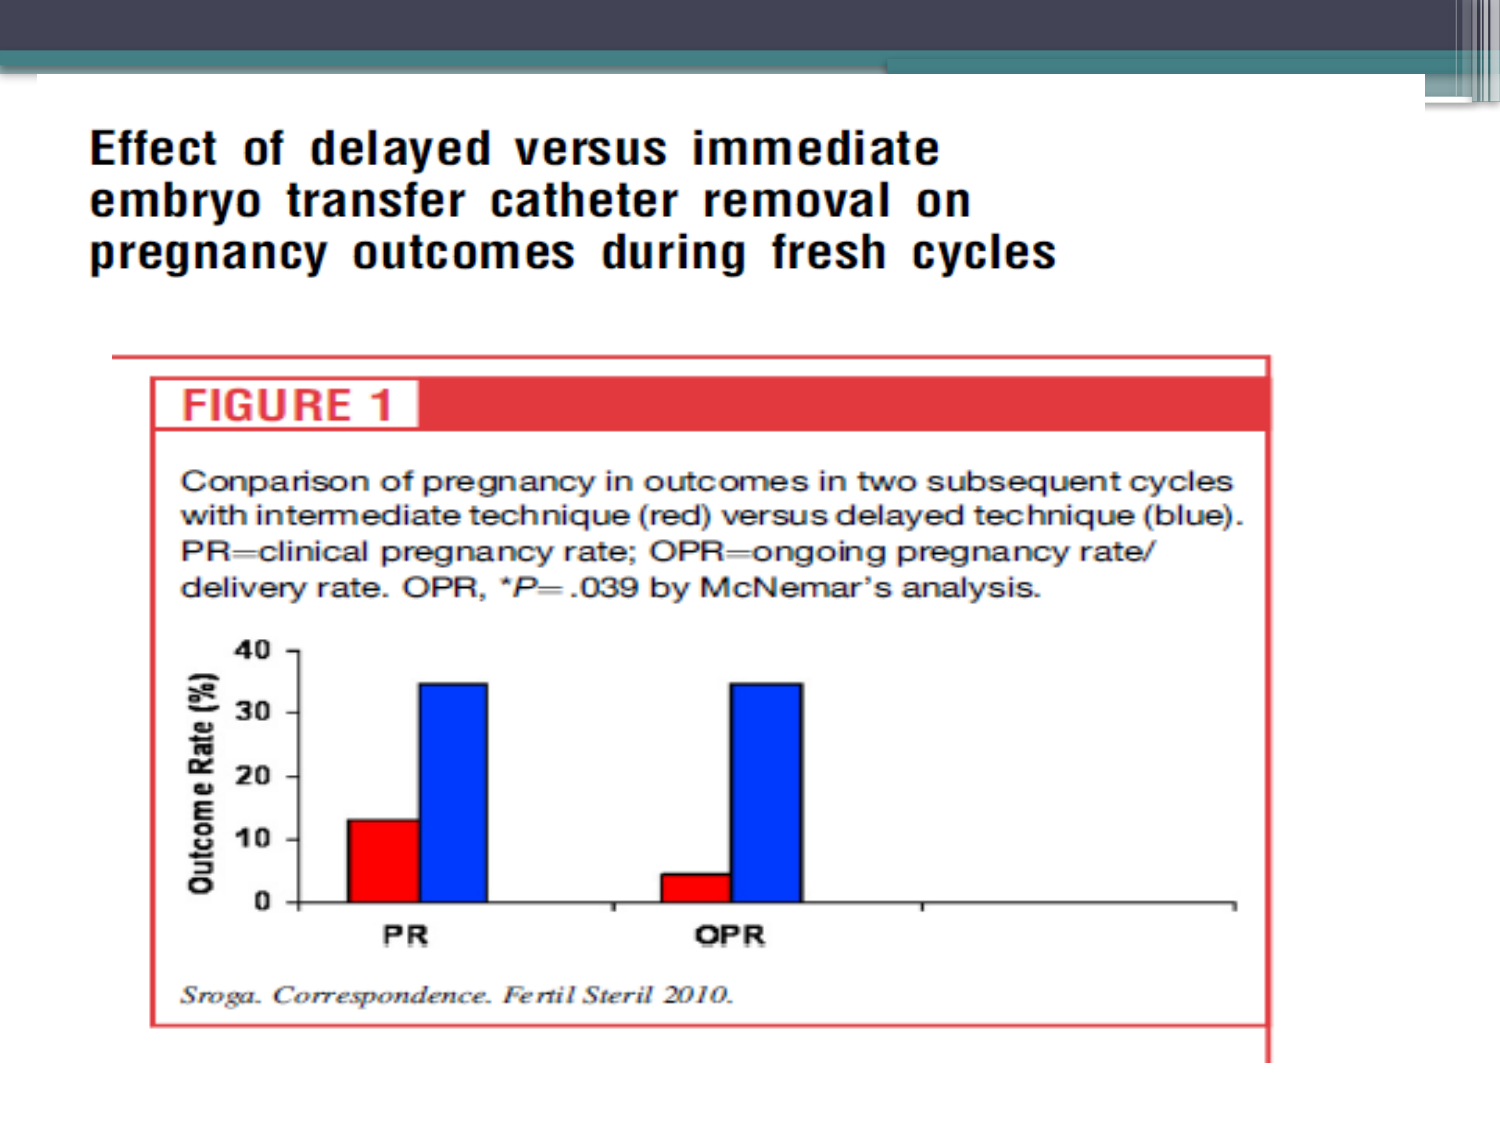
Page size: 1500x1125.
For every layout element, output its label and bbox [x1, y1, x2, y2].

list [112, 349, 1338, 1063]
picture [37, 74, 1426, 312]
